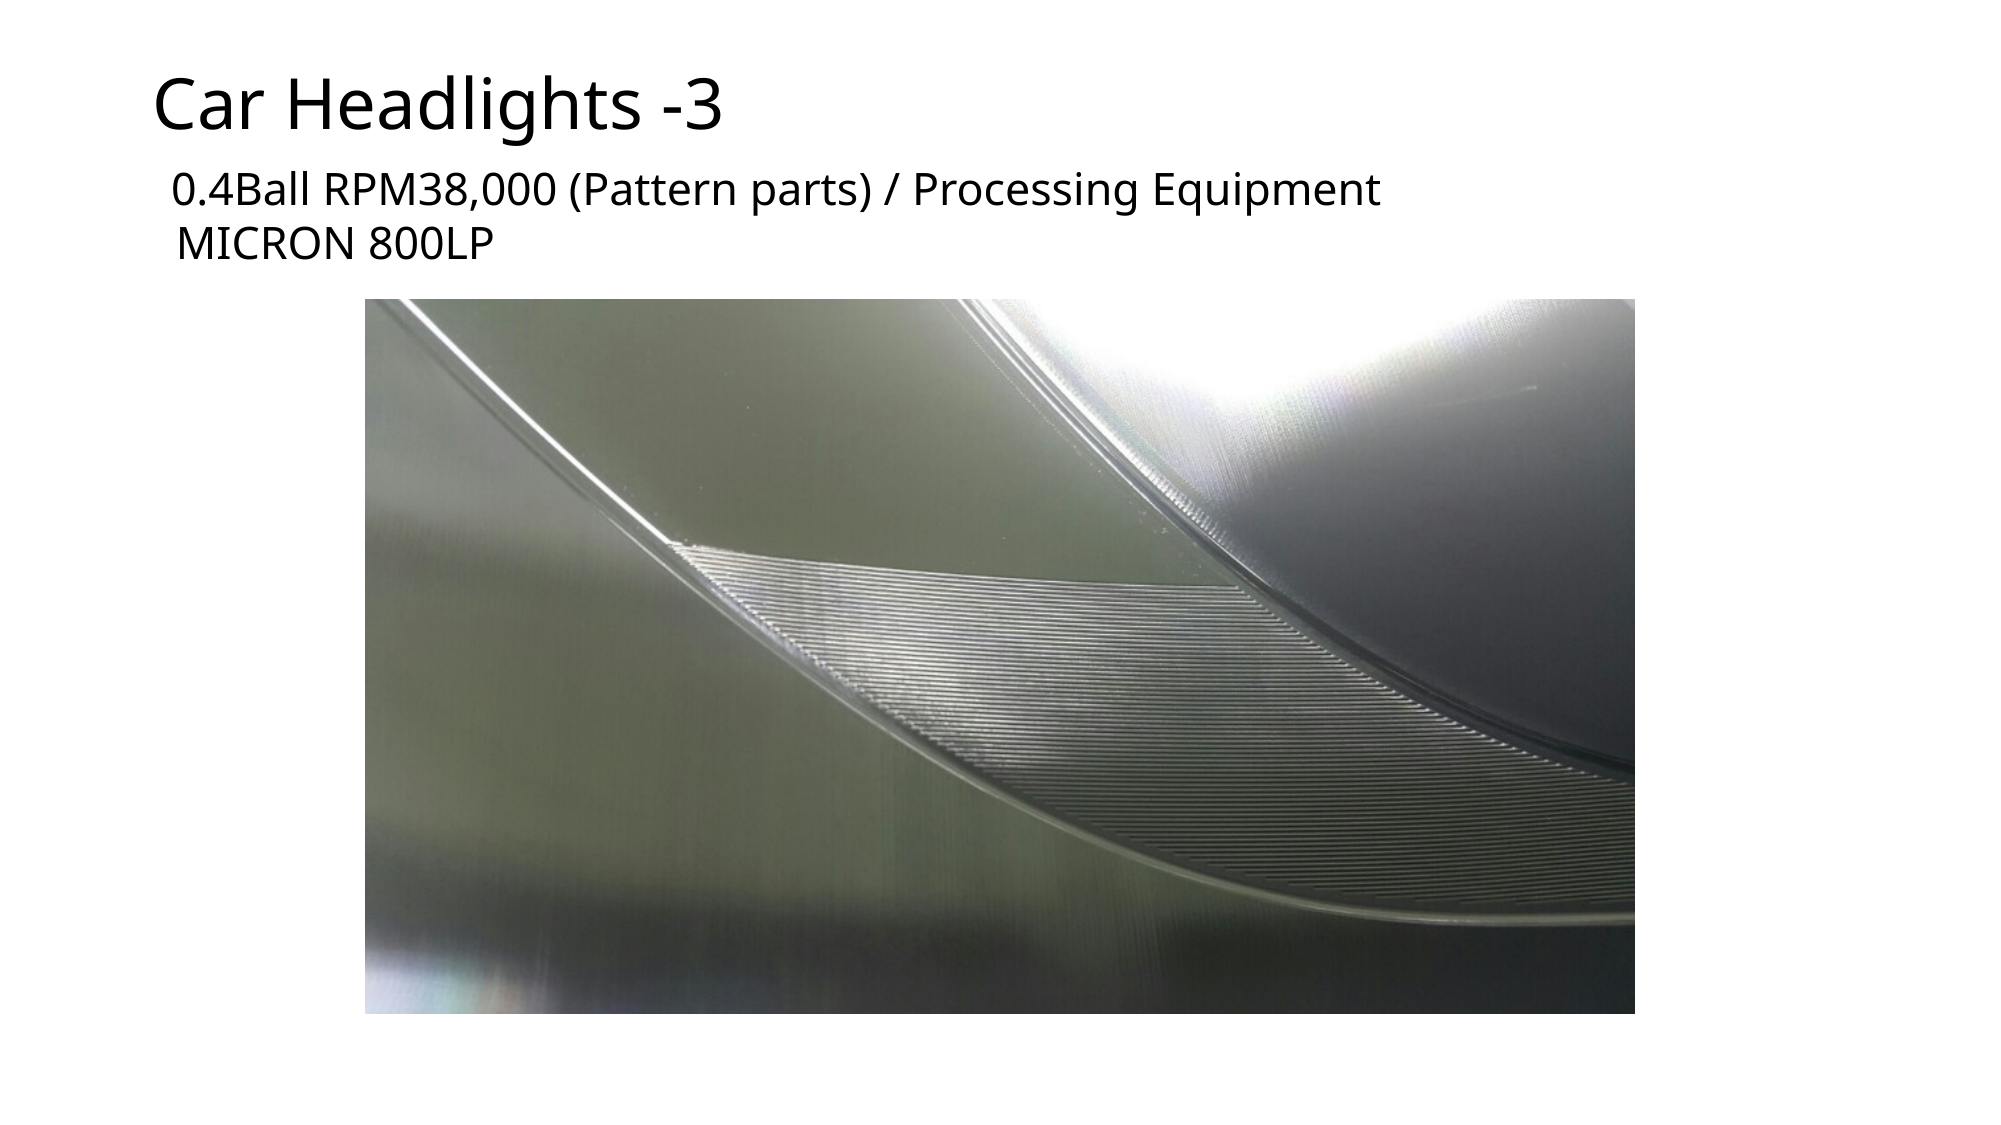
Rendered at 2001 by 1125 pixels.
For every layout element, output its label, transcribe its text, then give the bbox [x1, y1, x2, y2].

title Car Headlights -3 0.4Ball RPM38,000 (Pattern parts) / Processing Equipment MICRON 800LP [137, 59, 1863, 278]
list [365, 299, 1635, 1014]
